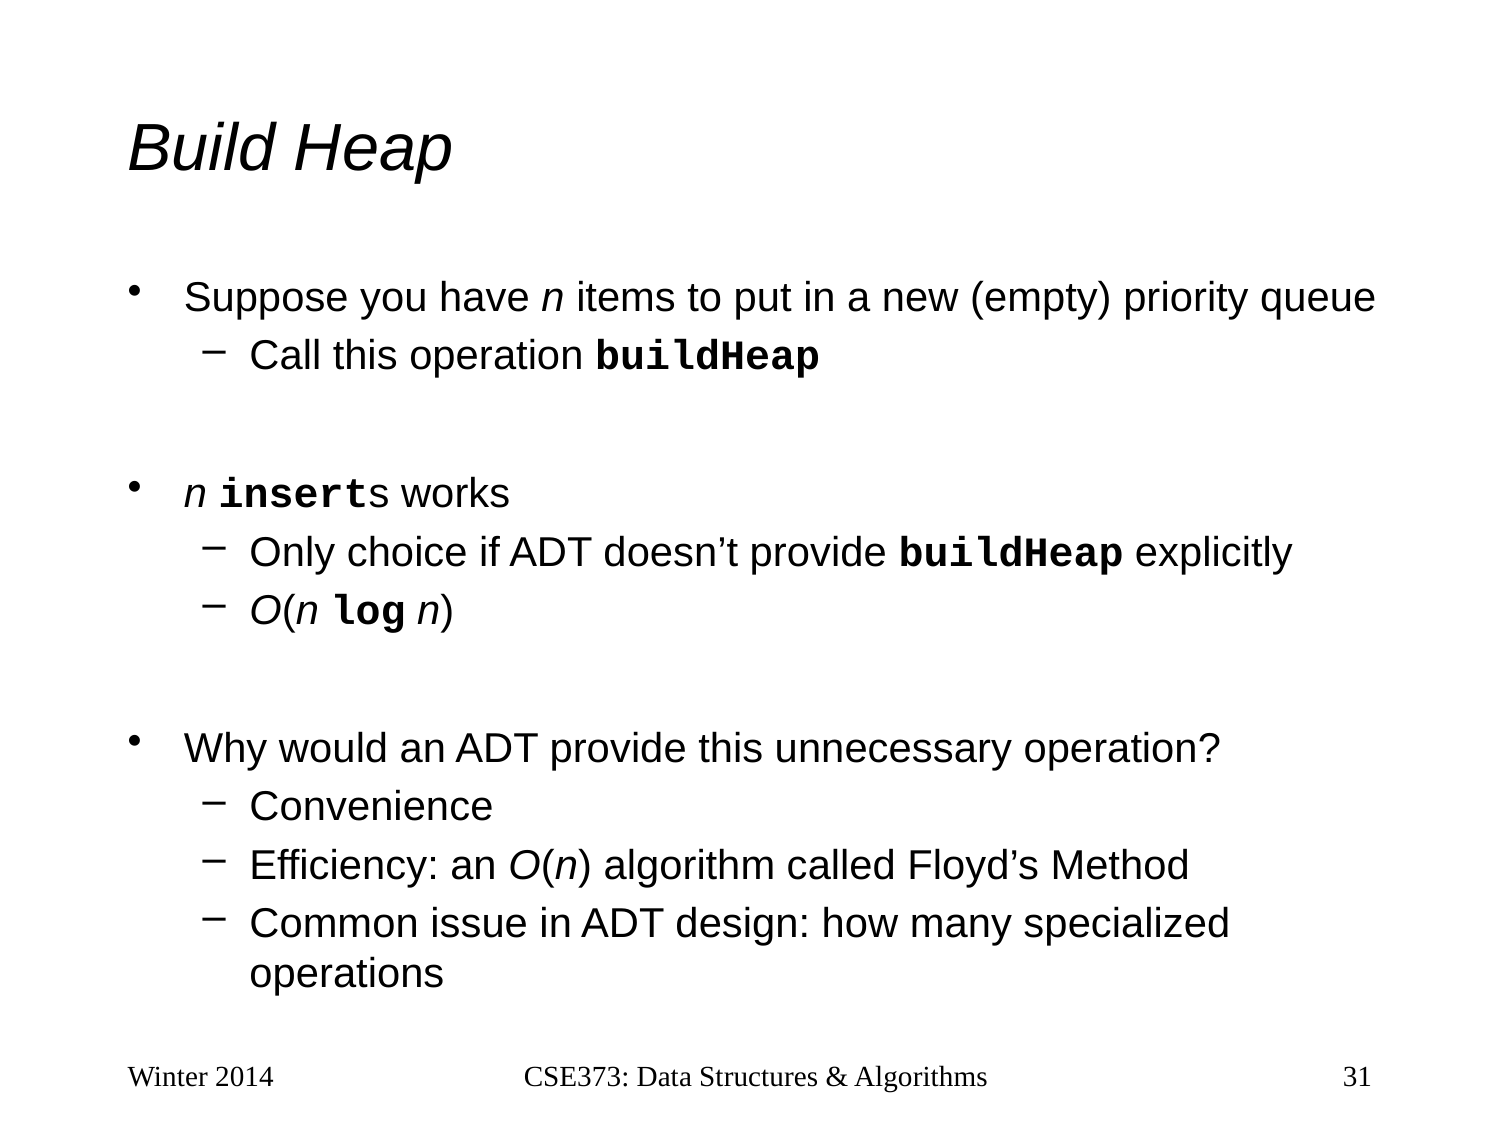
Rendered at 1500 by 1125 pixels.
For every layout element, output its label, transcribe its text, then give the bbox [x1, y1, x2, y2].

footer CSE373: Data Structures & Algorithms [474, 1049, 1038, 1125]
list Suppose you have n items to put in a new (empty) priority queue Call this operation buildHeap n inserts works Only choice if ADT doesn’t provide buildHeap explicitly O(n log n) Why would an ADT provide this unnecessary operation? Convenience Efficiency: an O(n) algorithm called Floyd’s Method Common issue in ADT design: how many specialized operations [112, 262, 1401, 1001]
title Build Heap [112, 49, 1388, 238]
slide_number 31 [1074, 1049, 1388, 1125]
slide_number Winter 2014 [112, 1049, 426, 1125]
